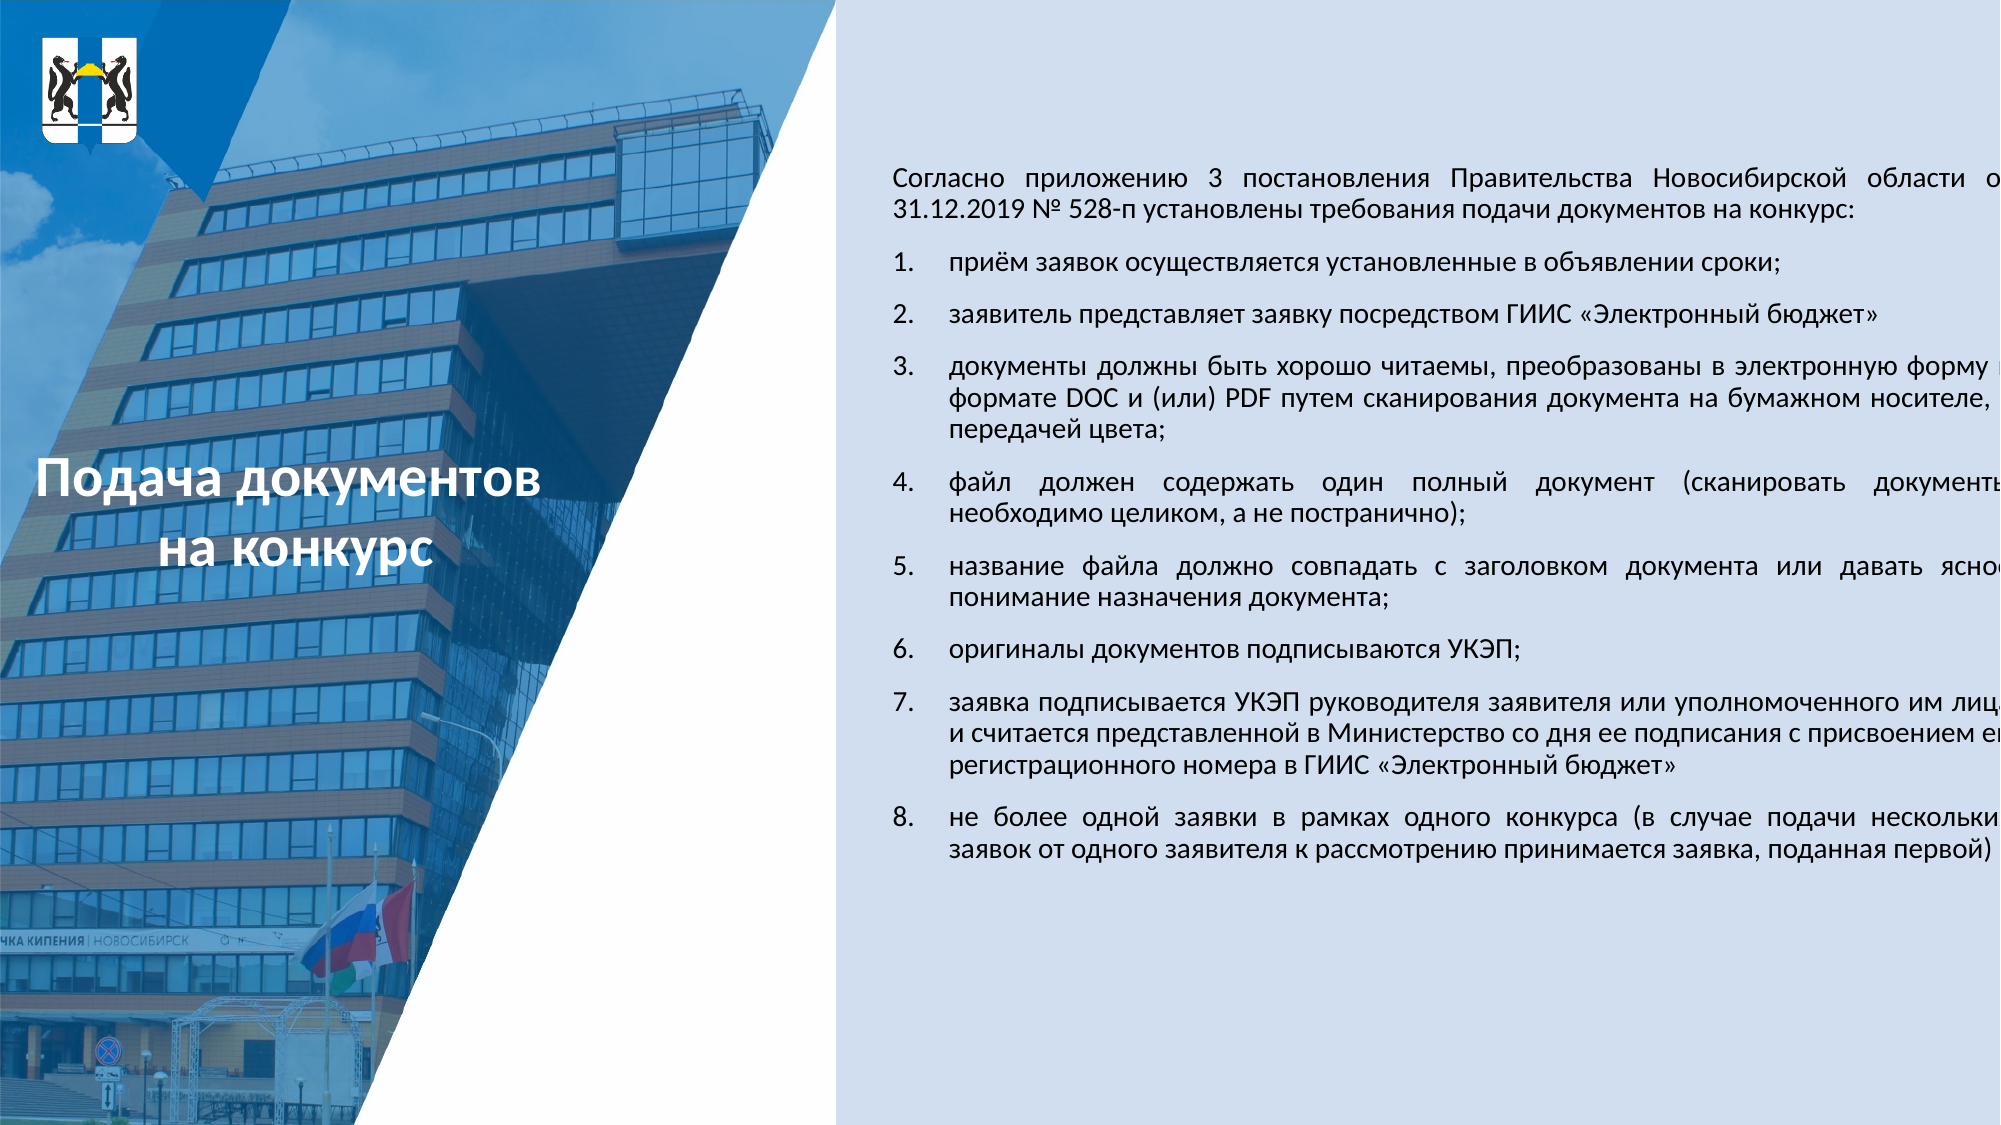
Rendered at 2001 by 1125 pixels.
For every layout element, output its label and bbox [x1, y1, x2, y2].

text_box [836, 0, 2000, 1125]
picture [0, 0, 836, 1125]
